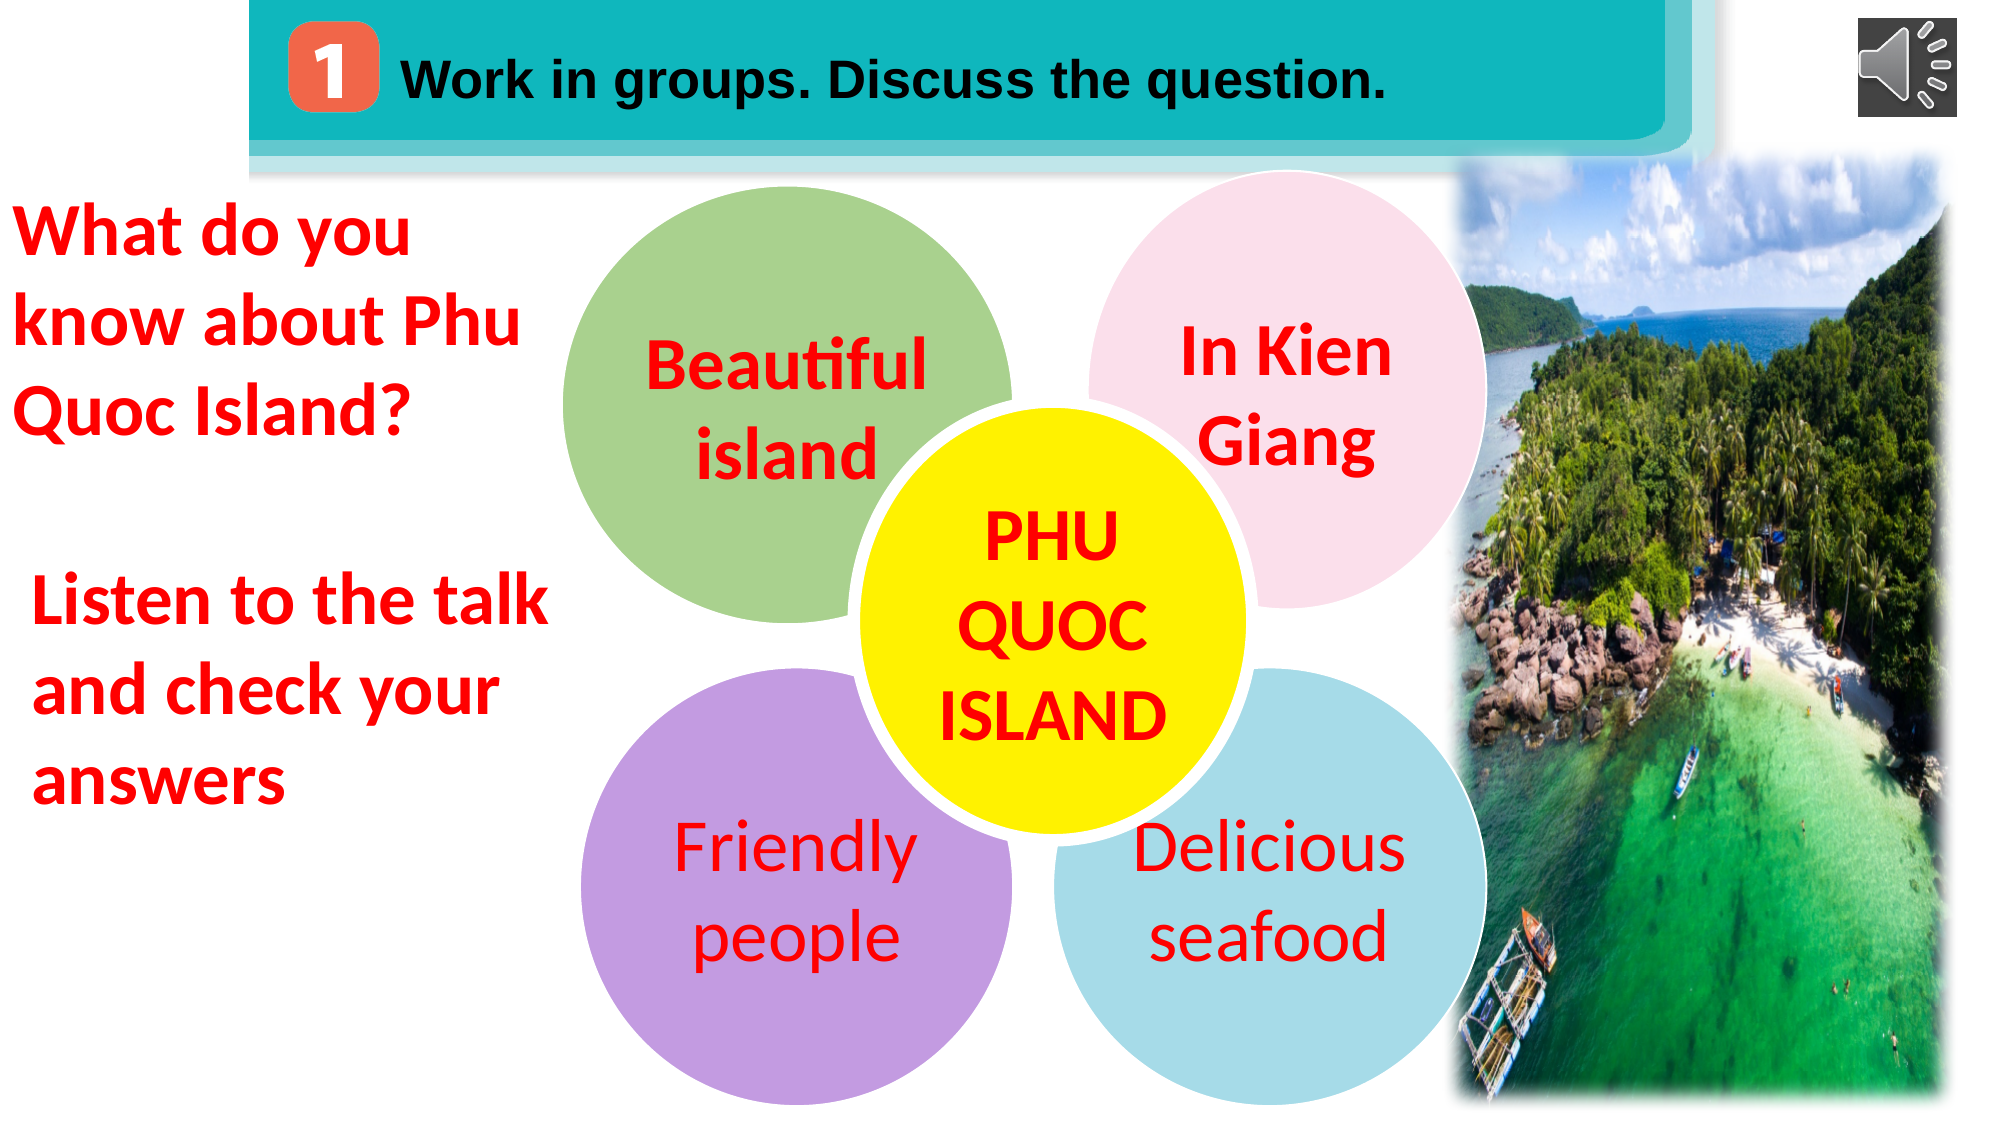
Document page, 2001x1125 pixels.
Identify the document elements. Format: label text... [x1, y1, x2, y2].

text_box Beautiful island [560, 192, 1015, 626]
text_box Friendly people [578, 666, 1015, 1108]
text_box Listen to the talk and check your answers [16, 542, 629, 828]
text_box What do you know about Phu Quoc Island? [0, 172, 611, 458]
text_box Delicious seafood [1052, 666, 1442, 1108]
picture [1857, 17, 1958, 118]
picture [249, 0, 1958, 1113]
text_box In Kien Giang [1086, 192, 1442, 611]
text_box PHU QUOC ISLAND [852, 400, 1254, 842]
